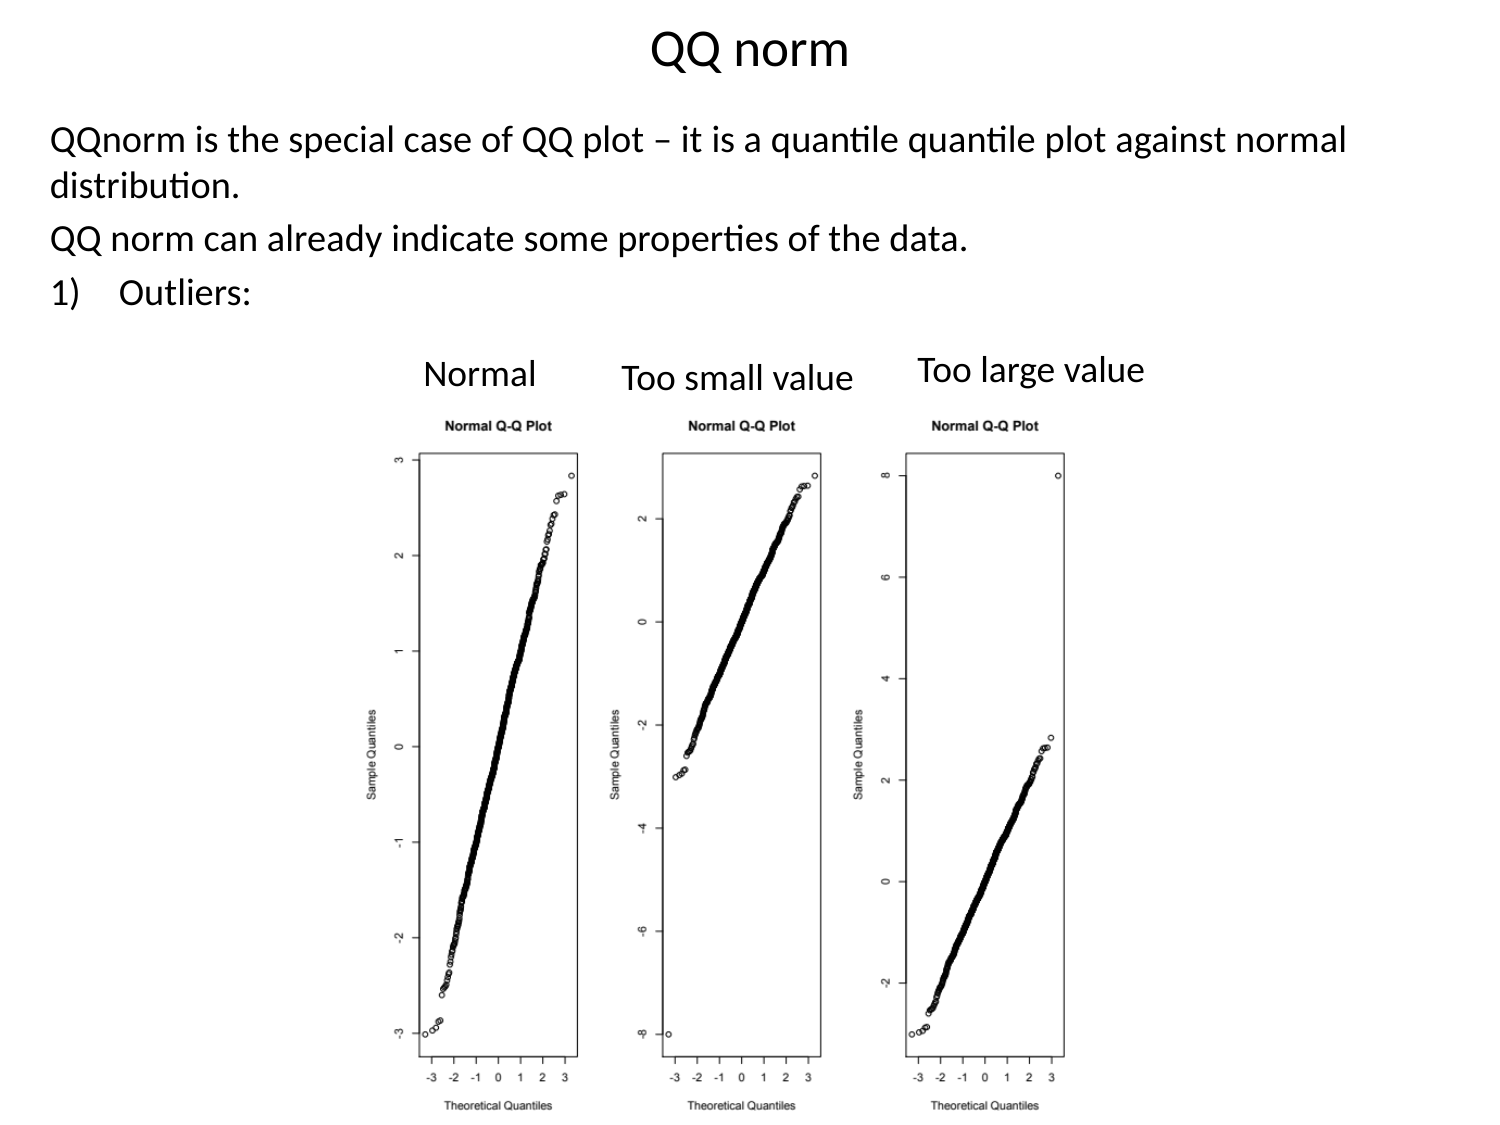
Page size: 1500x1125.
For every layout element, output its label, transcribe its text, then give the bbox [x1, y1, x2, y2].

list QQnorm is the special case of QQ plot – it is a quantile quantile plot against normal distribution. QQ norm can already indicate some properties of the data. Outliers: [34, 106, 1500, 323]
text_box Too large value [902, 337, 1177, 398]
text_box Normal [408, 341, 572, 396]
picture [363, 397, 1091, 1125]
title QQ norm [75, 5, 1425, 85]
text_box Too small value [606, 345, 902, 396]
